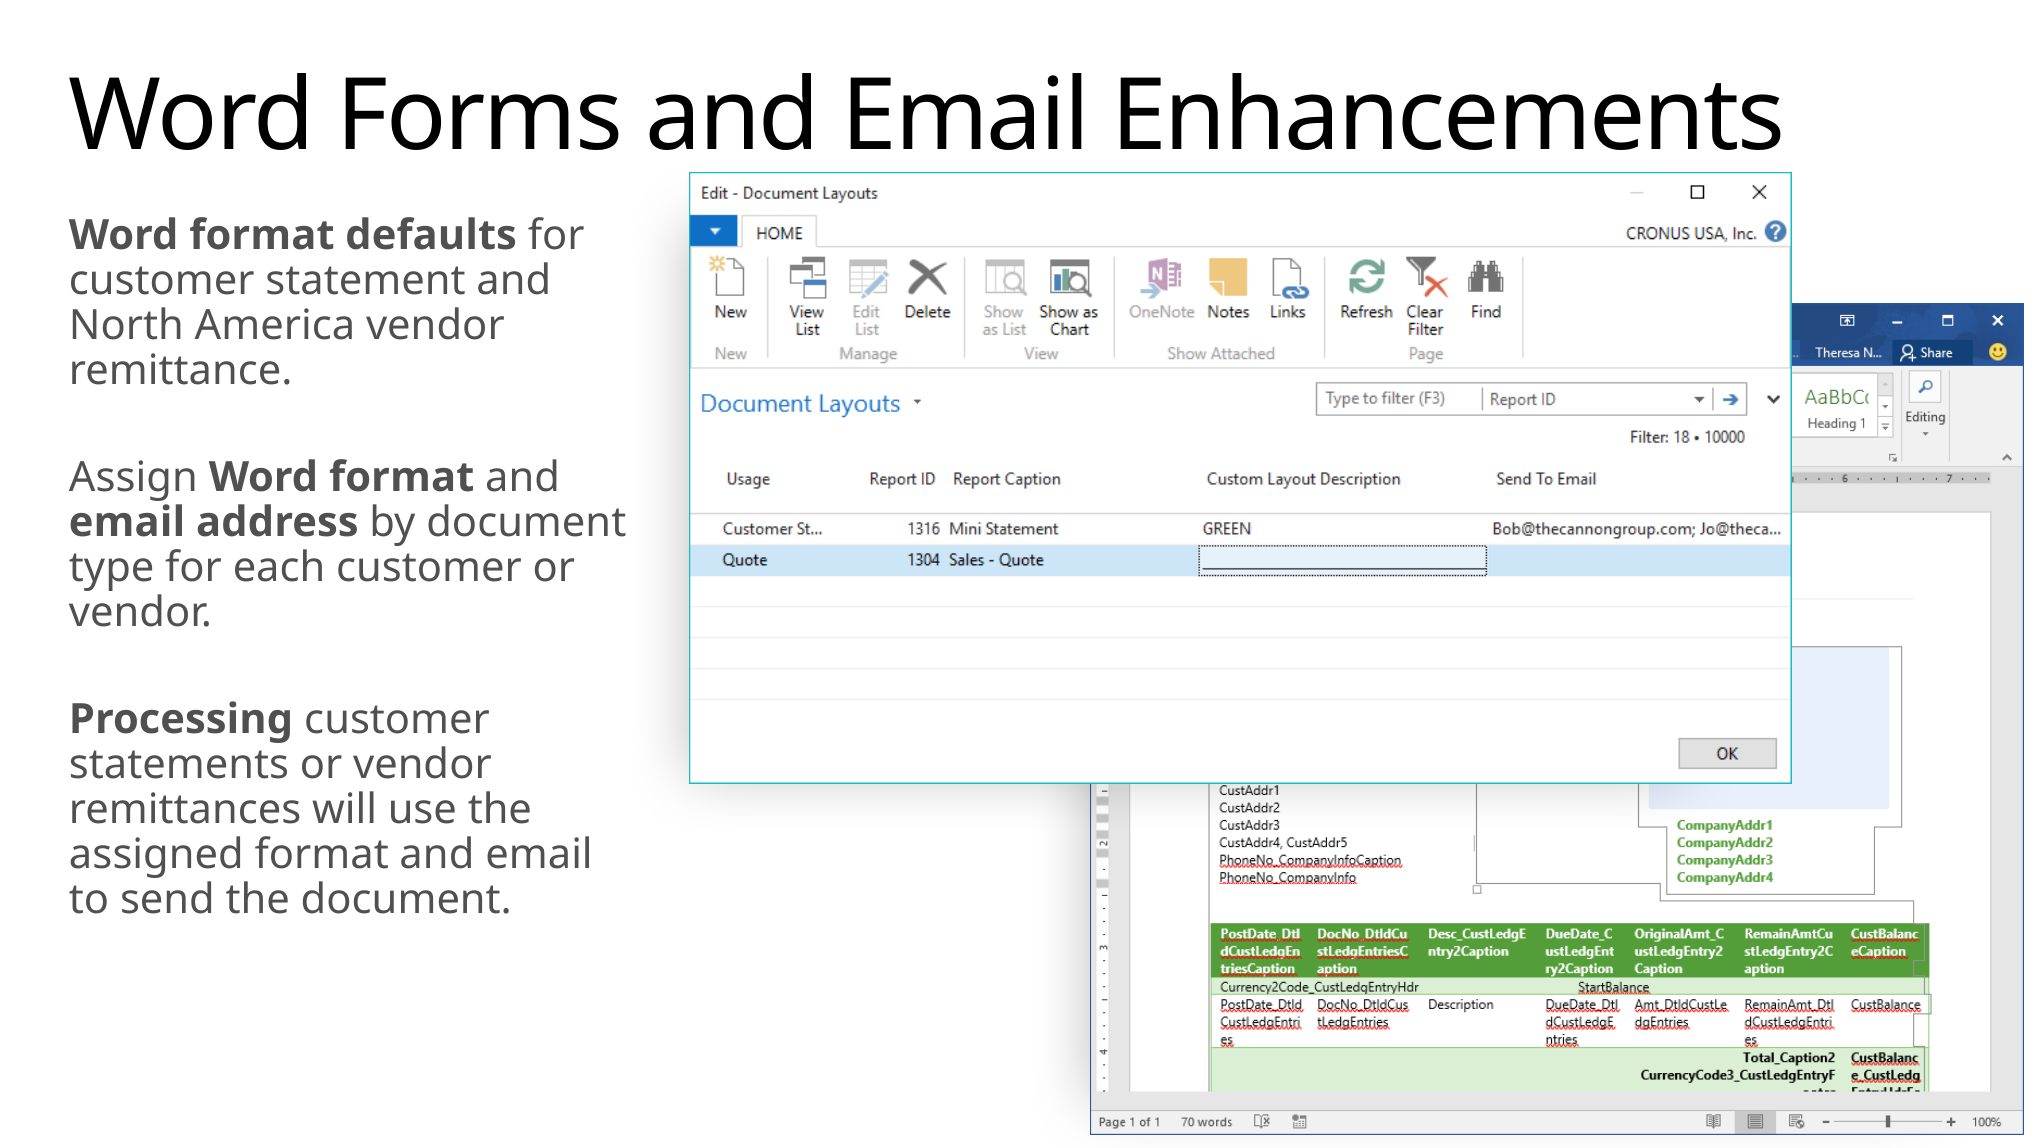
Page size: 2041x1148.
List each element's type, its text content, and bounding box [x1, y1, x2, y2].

picture [689, 171, 2024, 1136]
title Word Forms and Email Enhancements [45, 48, 1996, 199]
list Word format defaults for customer statement and North America vendor remittance. Assign Word format and email address by document type for each customer or vendor. Processing customer statements or vendor remittances will use the assigned format and email to send the document. [45, 198, 666, 906]
